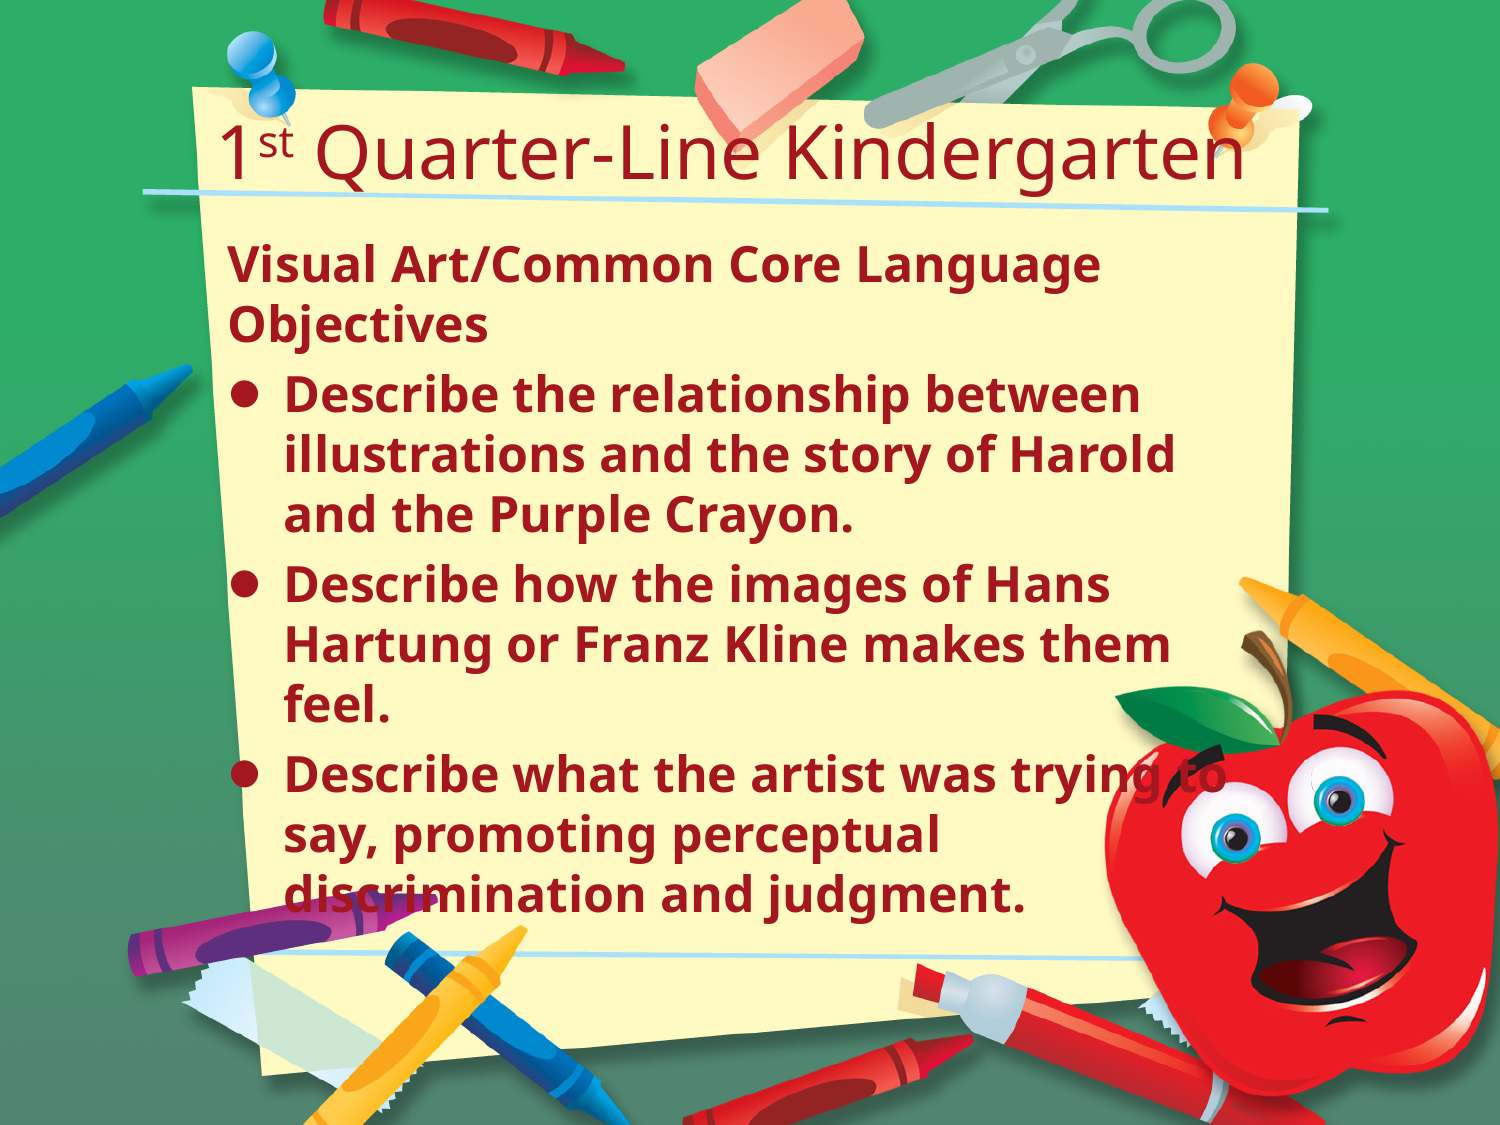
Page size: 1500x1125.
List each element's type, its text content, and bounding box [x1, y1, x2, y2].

picture [0, 0, 1500, 1125]
title 1st Quarter-Line Kindergarten [199, 112, 1500, 188]
list Visual Art/Common Core Language Objectives Describe the relationship between illustrations and the story of Harold and the Purple Crayon. Describe how the images of Hans Hartung or Franz Kline makes them feel. Describe what the artist was trying to say, promoting perceptual discrimination and judgment. [212, 224, 1288, 901]
